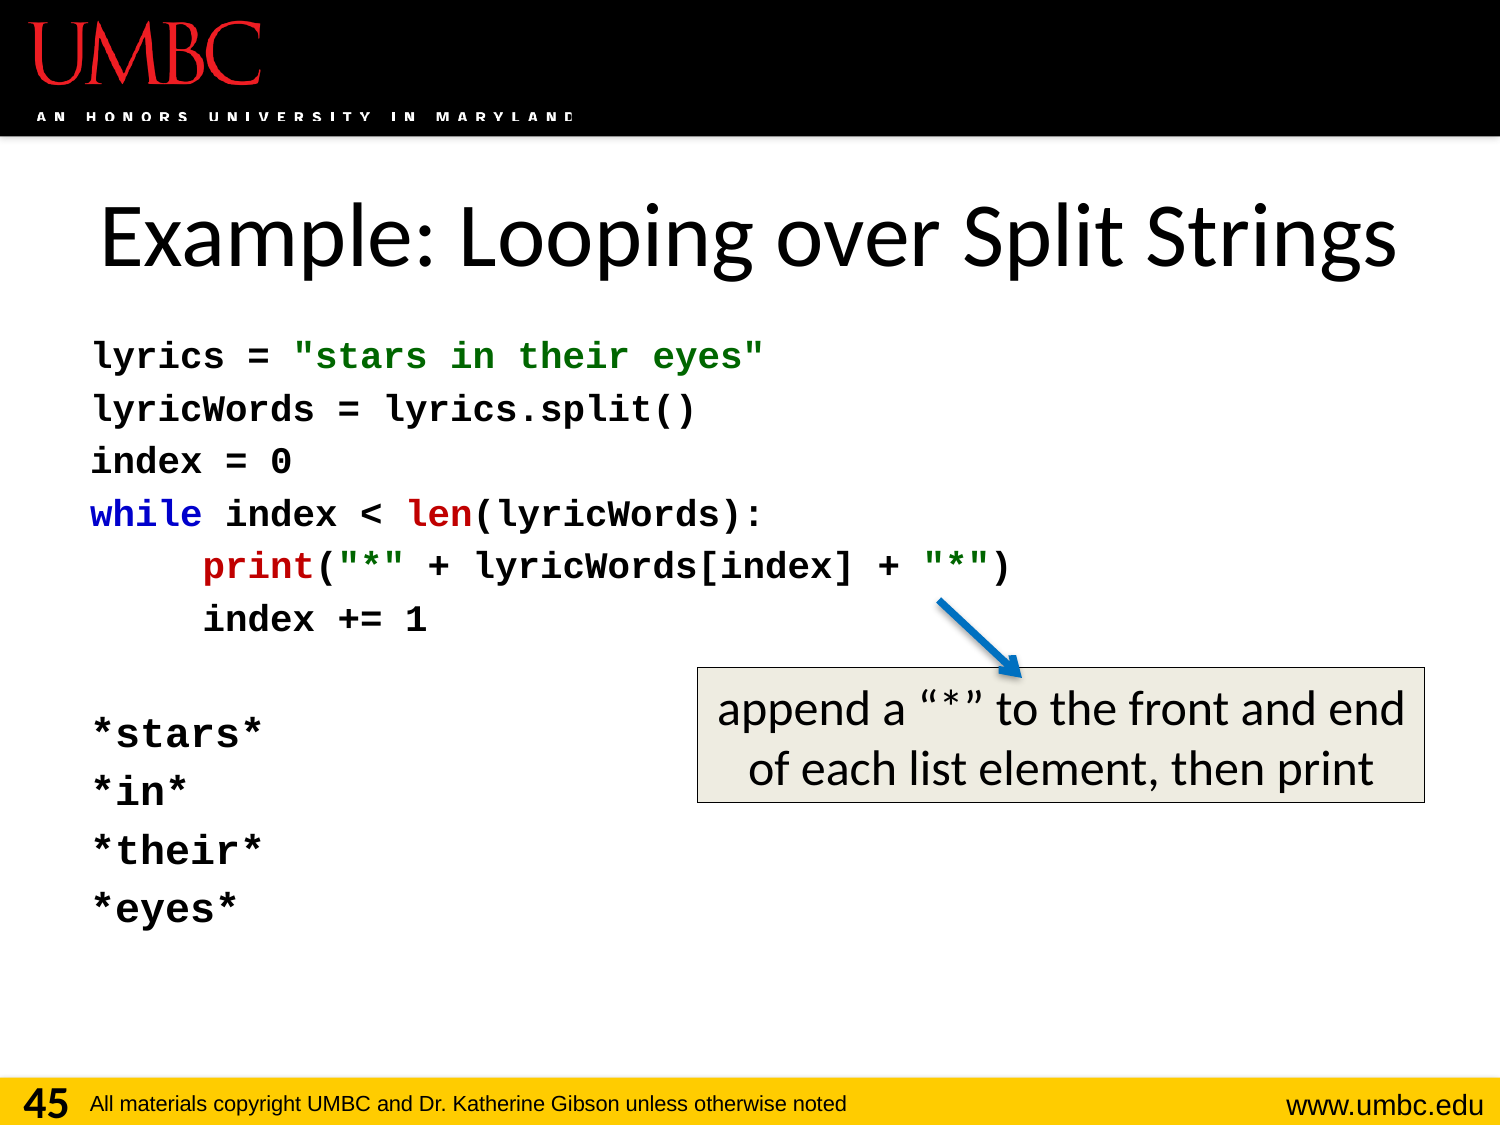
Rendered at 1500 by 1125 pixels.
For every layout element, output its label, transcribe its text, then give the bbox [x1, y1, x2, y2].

list lyrics = "stars in their eyes" lyricWords = lyrics.split() index = 0 while index < len(lyricWords): print("*" + lyricWords[index] + "*") index += 1 *stars* *in* *their* *eyes* [75, 324, 1425, 1066]
slide_number 45 [0, 1065, 94, 1125]
text_box append a “*” to the front and end of each list element, then print [697, 667, 1425, 803]
title Example: Looping over Split Strings [75, 136, 1425, 324]
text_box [938, 599, 1023, 679]
